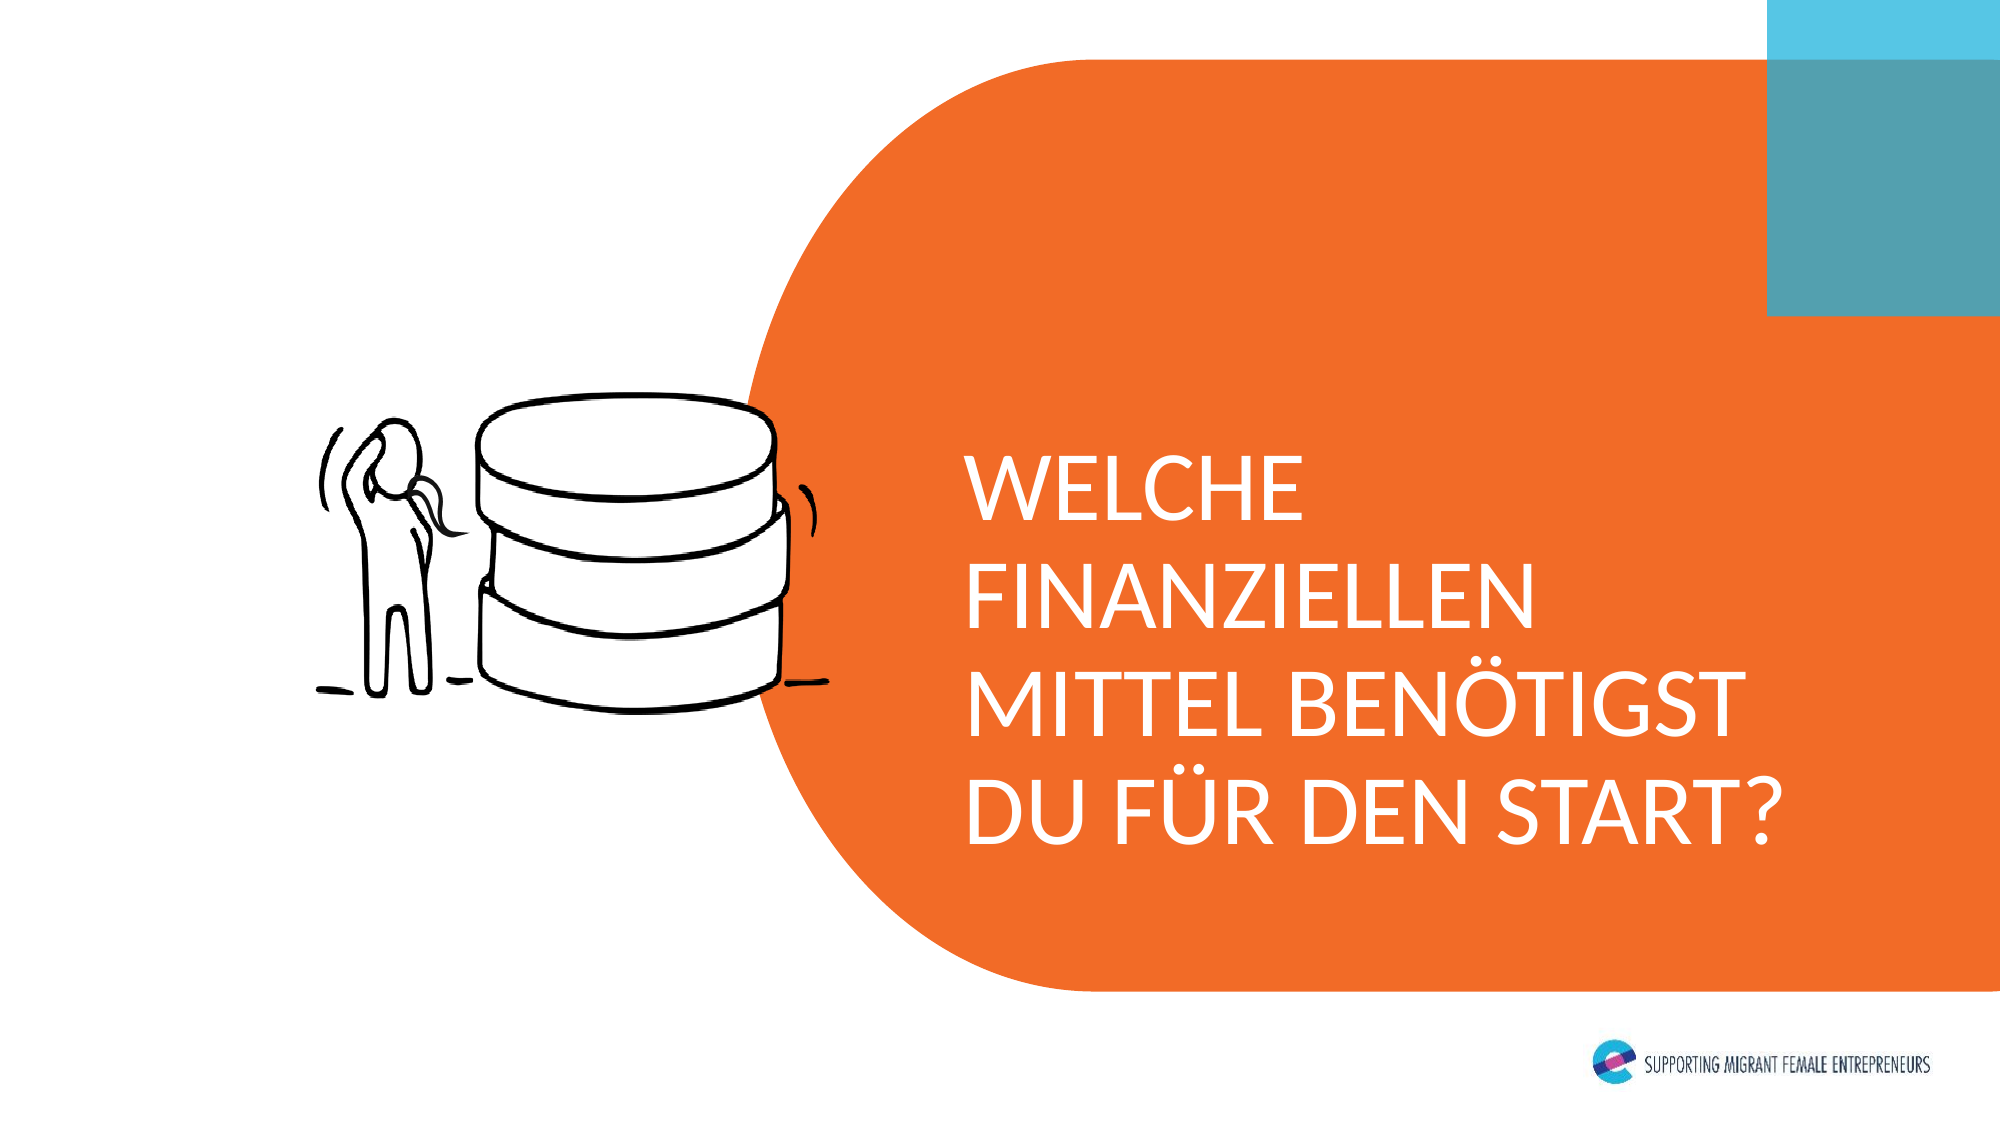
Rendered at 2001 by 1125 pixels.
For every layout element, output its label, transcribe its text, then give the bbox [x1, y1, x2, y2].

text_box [290, 374, 837, 715]
picture [1644, 1051, 1954, 1076]
list WELCHE FINANZIELLEN MITTEL BENÖTIGST DU FÜR DEN START? [948, 426, 1820, 657]
picture [1583, 1012, 1636, 1092]
